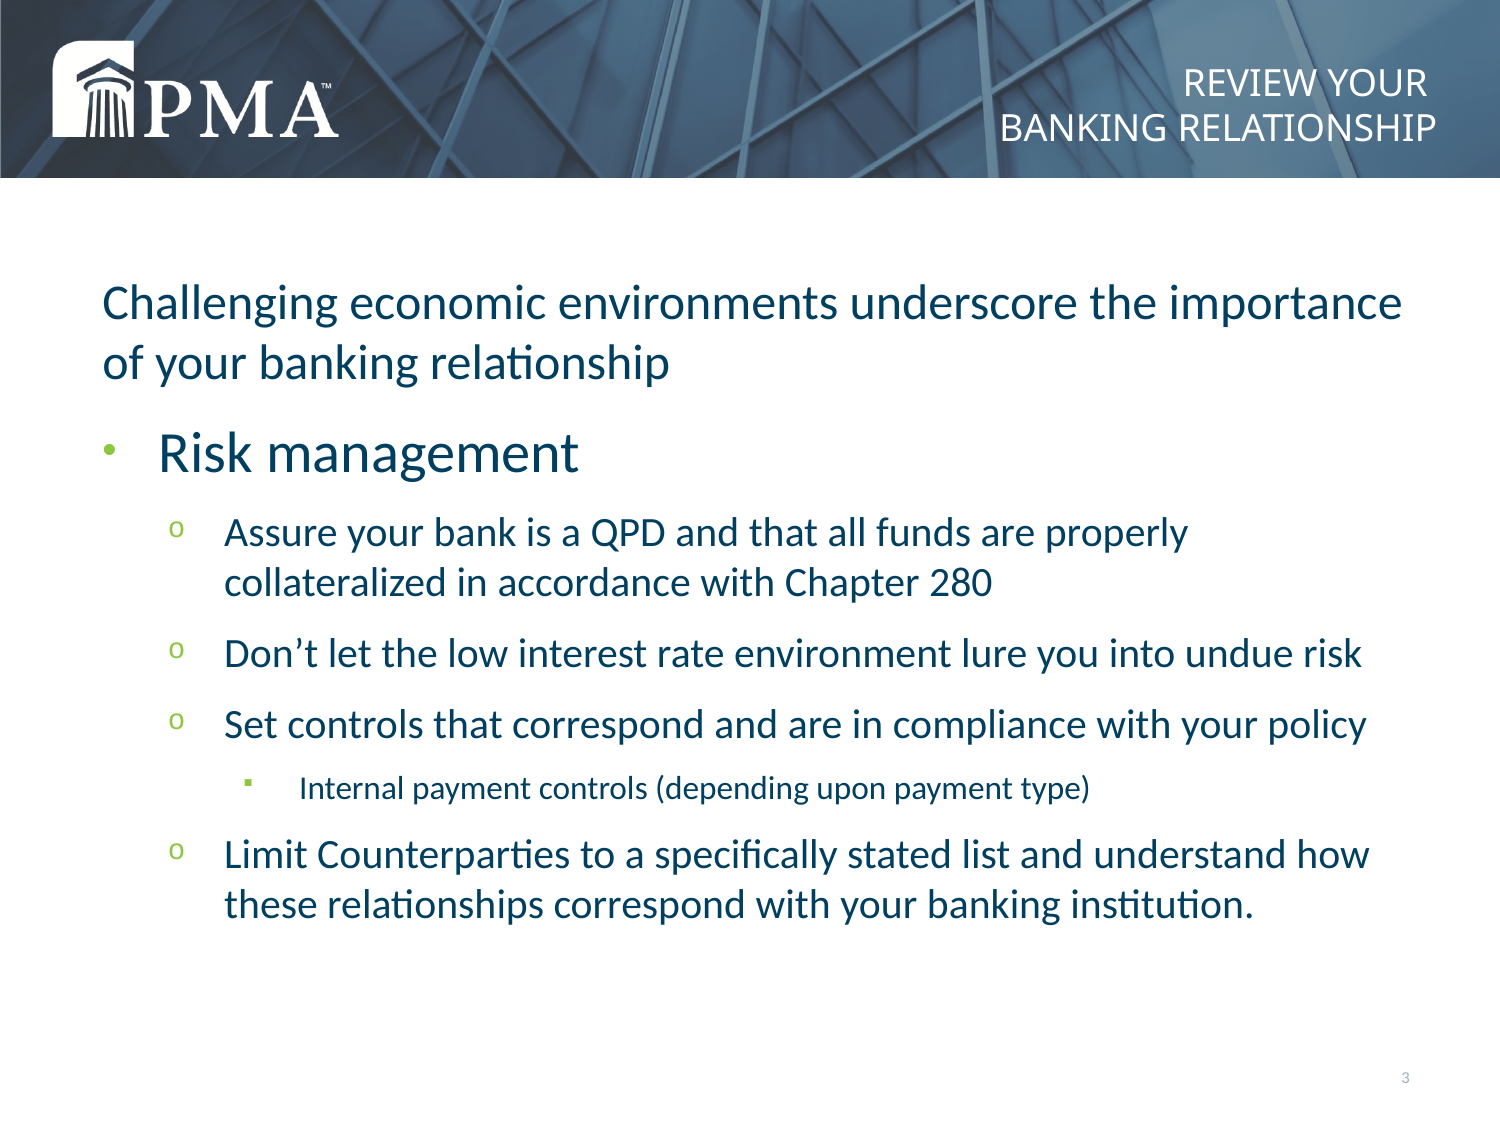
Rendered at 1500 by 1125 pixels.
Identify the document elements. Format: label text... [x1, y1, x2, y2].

title Review your banking relationship [637, 51, 1453, 138]
slide_number 3 [1074, 1059, 1425, 1120]
picture [0, 0, 1500, 178]
text_box Challenging economic environments underscore the importance of your banking relationship Risk management Assure your bank is a QPD and that all funds are properly collateralized in accordance with Chapter 280 Don’t let the low interest rate environment lure you into undue risk Set controls that correspond and are in compliance with your policy Internal payment controls (depending upon payment type) Limit Counterparties to a specifically stated list and understand how these relationships correspond with your banking institution. [87, 262, 1430, 978]
